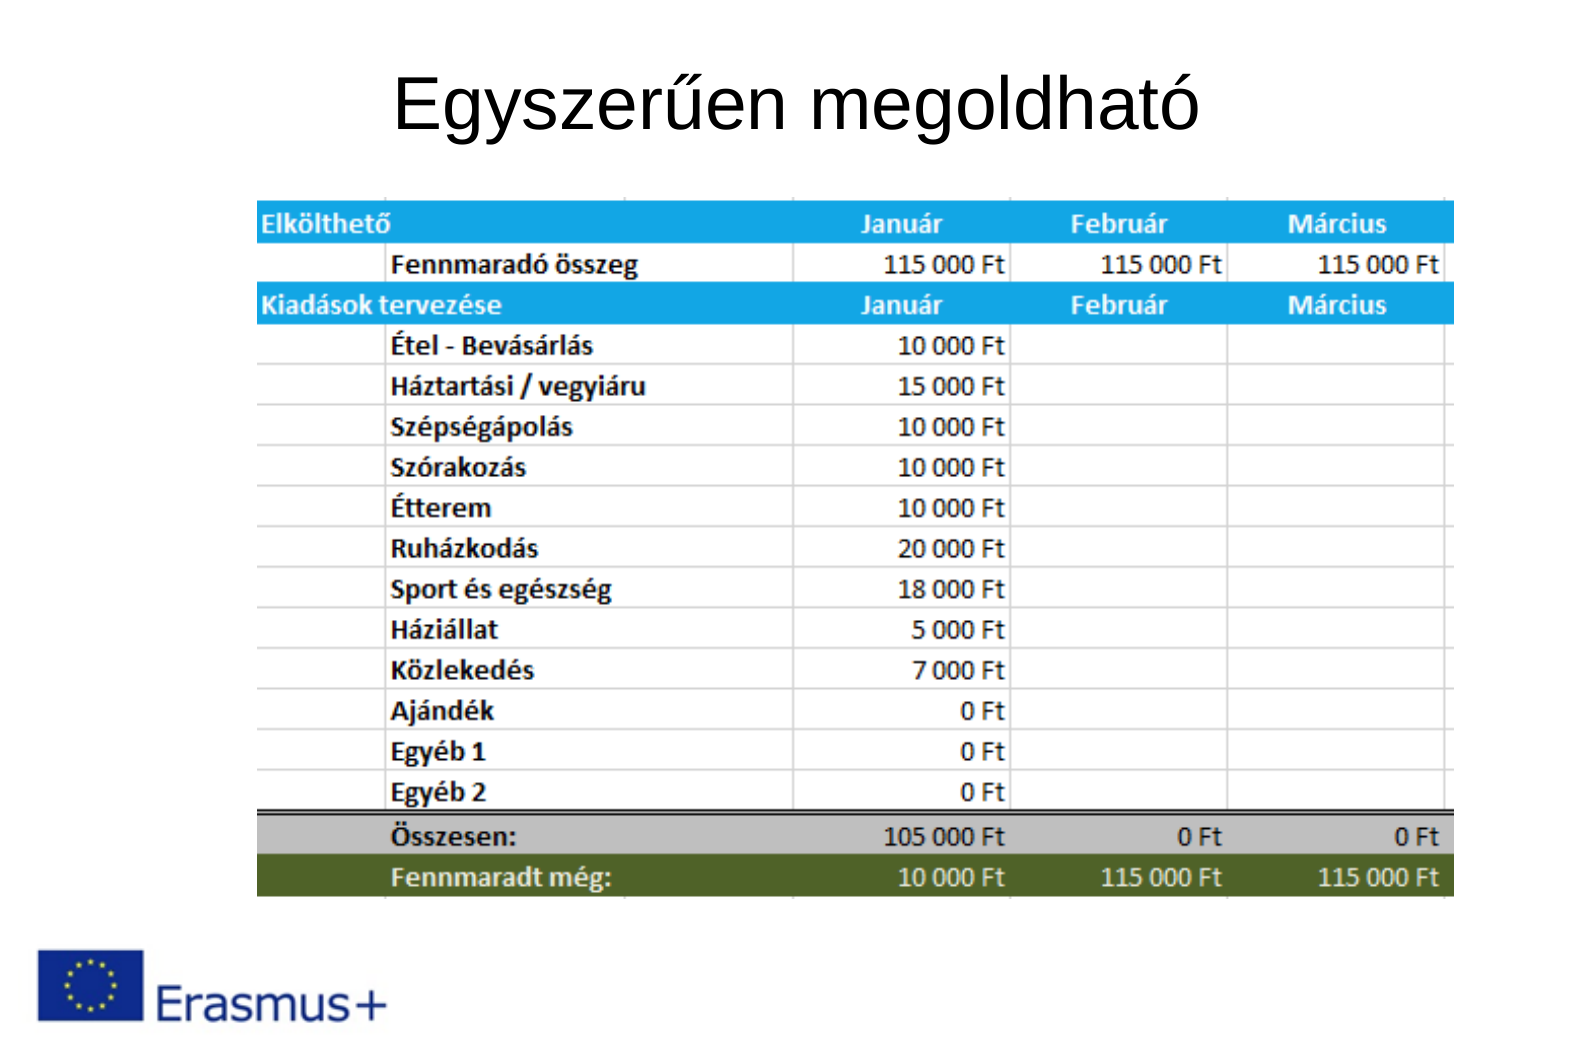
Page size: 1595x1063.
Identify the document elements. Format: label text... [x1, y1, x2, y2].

picture [263, 294, 374, 314]
picture [257, 324, 1454, 899]
picture [1072, 213, 1169, 233]
title Egyszerűen megoldható [79, 38, 1515, 162]
picture [257, 197, 1454, 201]
picture [263, 213, 390, 233]
picture [861, 213, 944, 233]
picture [861, 294, 944, 314]
picture [257, 243, 1454, 282]
picture [378, 294, 502, 314]
picture [1289, 294, 1387, 314]
picture [1289, 213, 1387, 233]
picture [18, 930, 407, 1042]
picture [1072, 294, 1169, 314]
